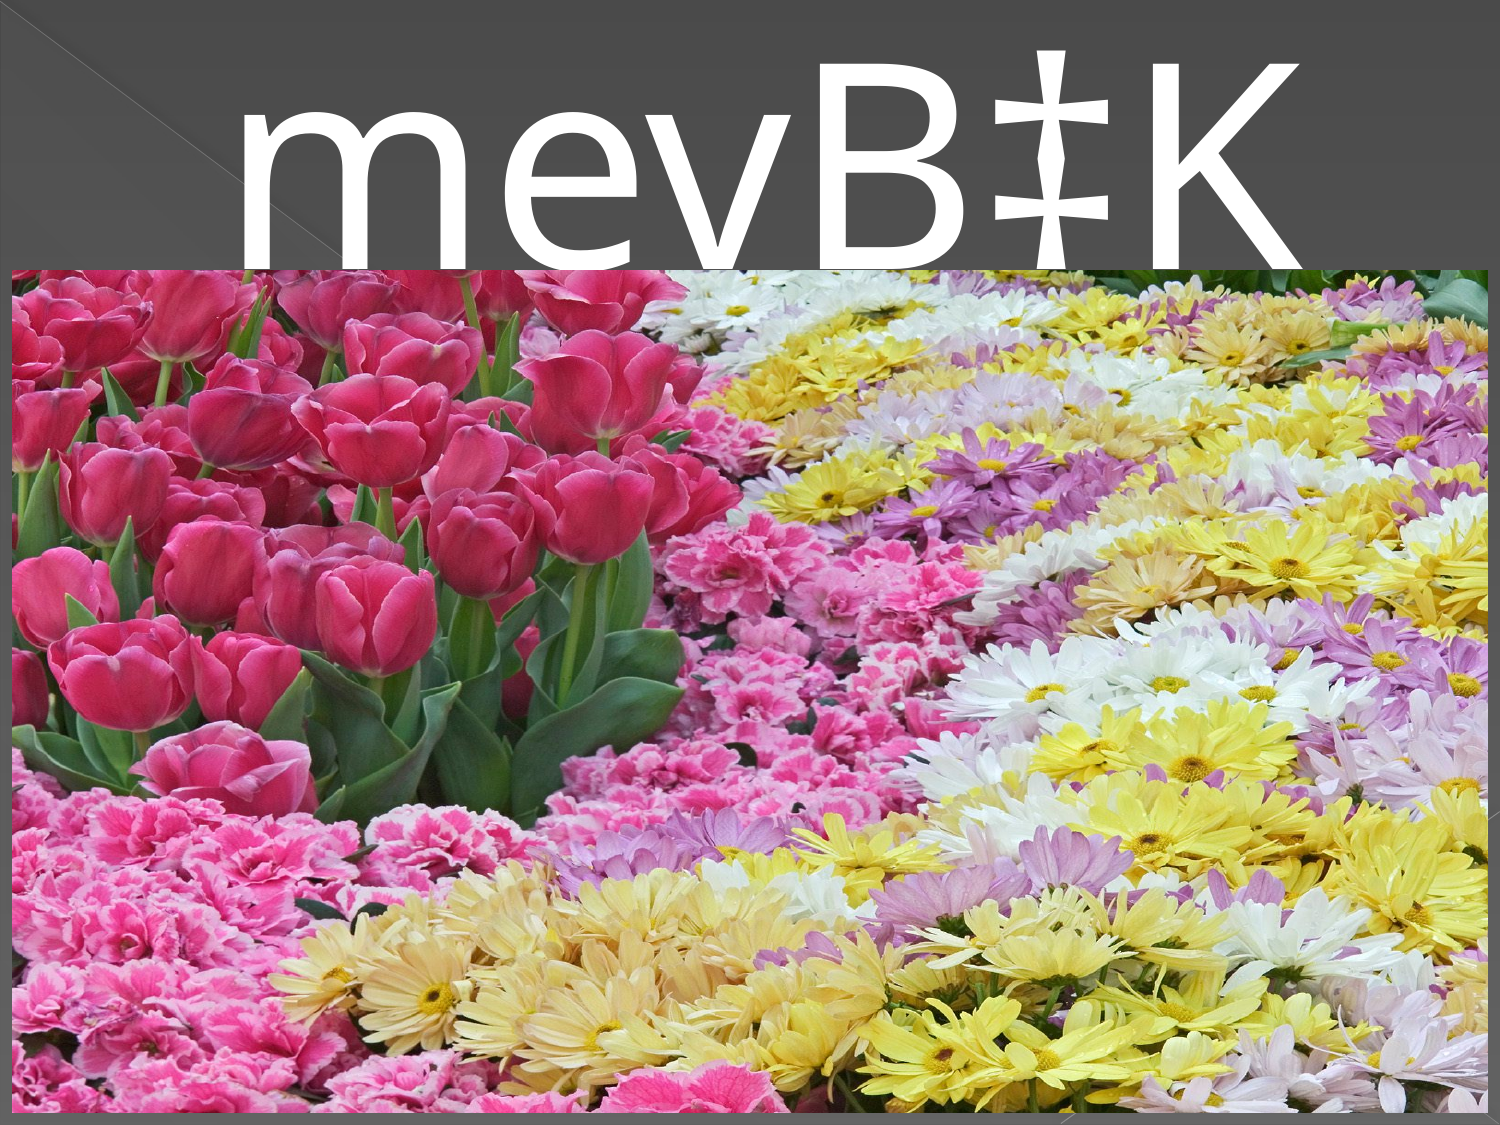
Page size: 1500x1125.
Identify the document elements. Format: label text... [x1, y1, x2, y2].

text_box mevB‡K ¯^vMZg [0, 0, 1488, 125]
picture [12, 269, 1488, 1113]
